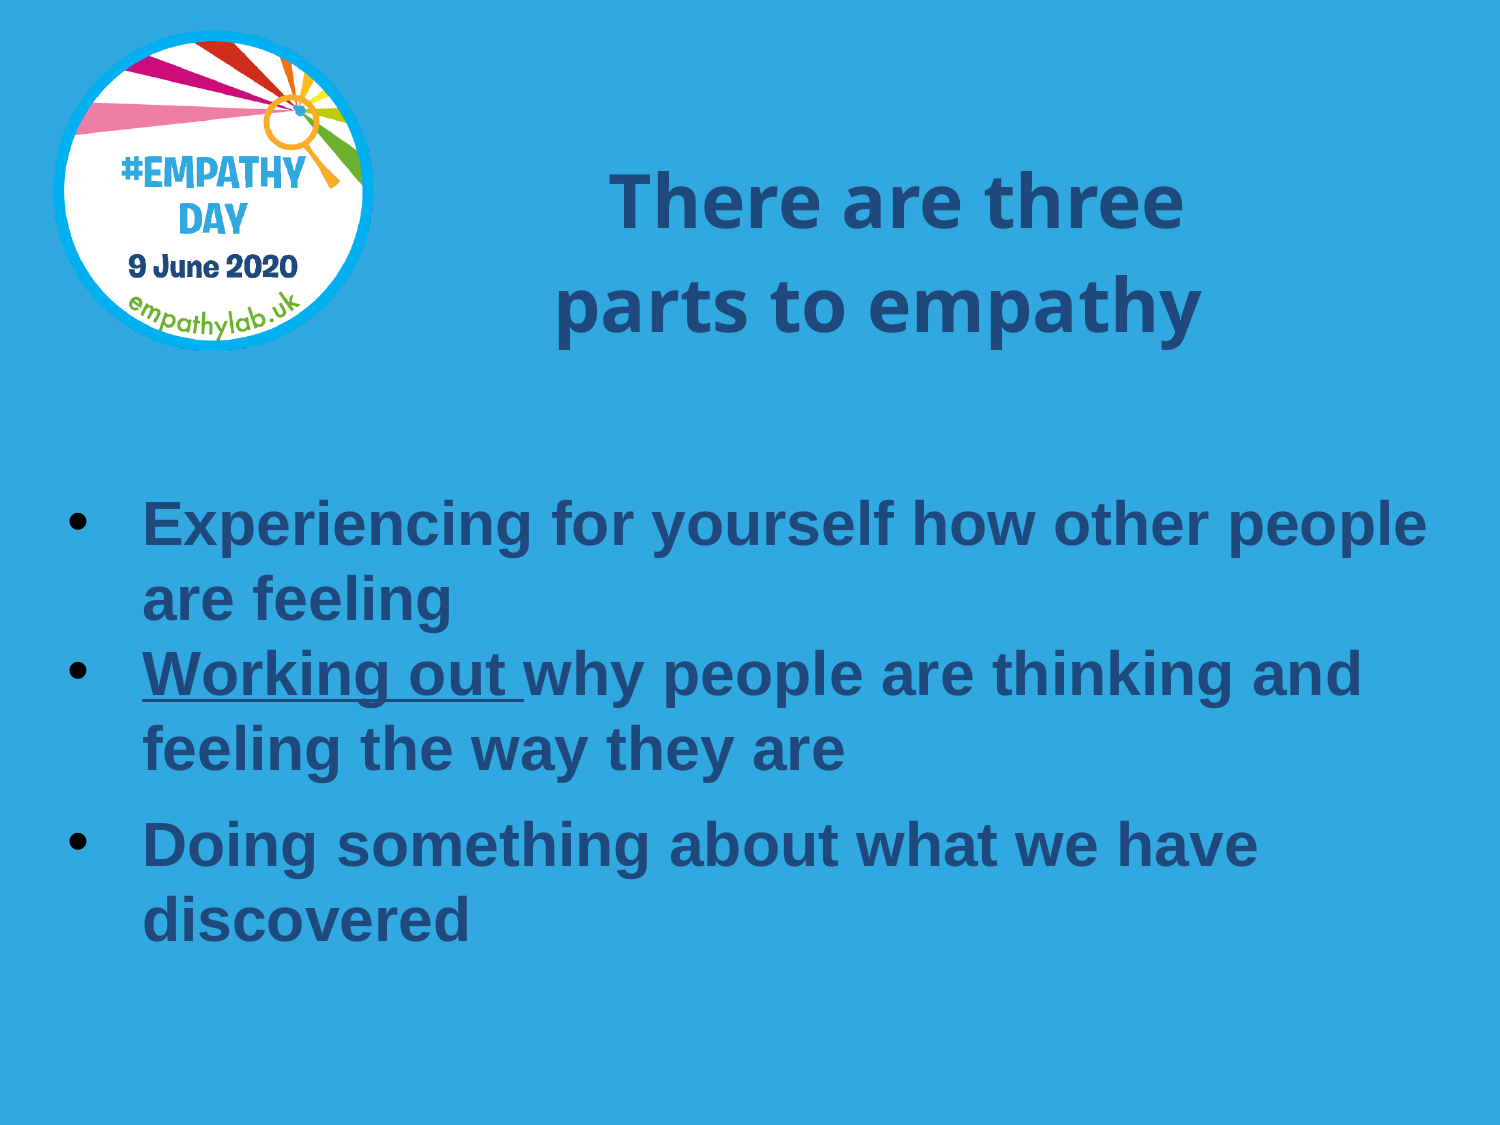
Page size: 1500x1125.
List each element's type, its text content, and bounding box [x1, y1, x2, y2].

picture [65, 42, 362, 340]
picture [52, 200, 189, 351]
picture [232, 30, 373, 167]
list Experiencing for yourself how other people are feeling Working out why people are thinking and feeling the way they are Doing something about what we have discovered [40, 468, 1449, 924]
title There are three parts to empathy [525, 125, 1270, 398]
picture [52, 30, 195, 182]
picture [237, 215, 373, 351]
